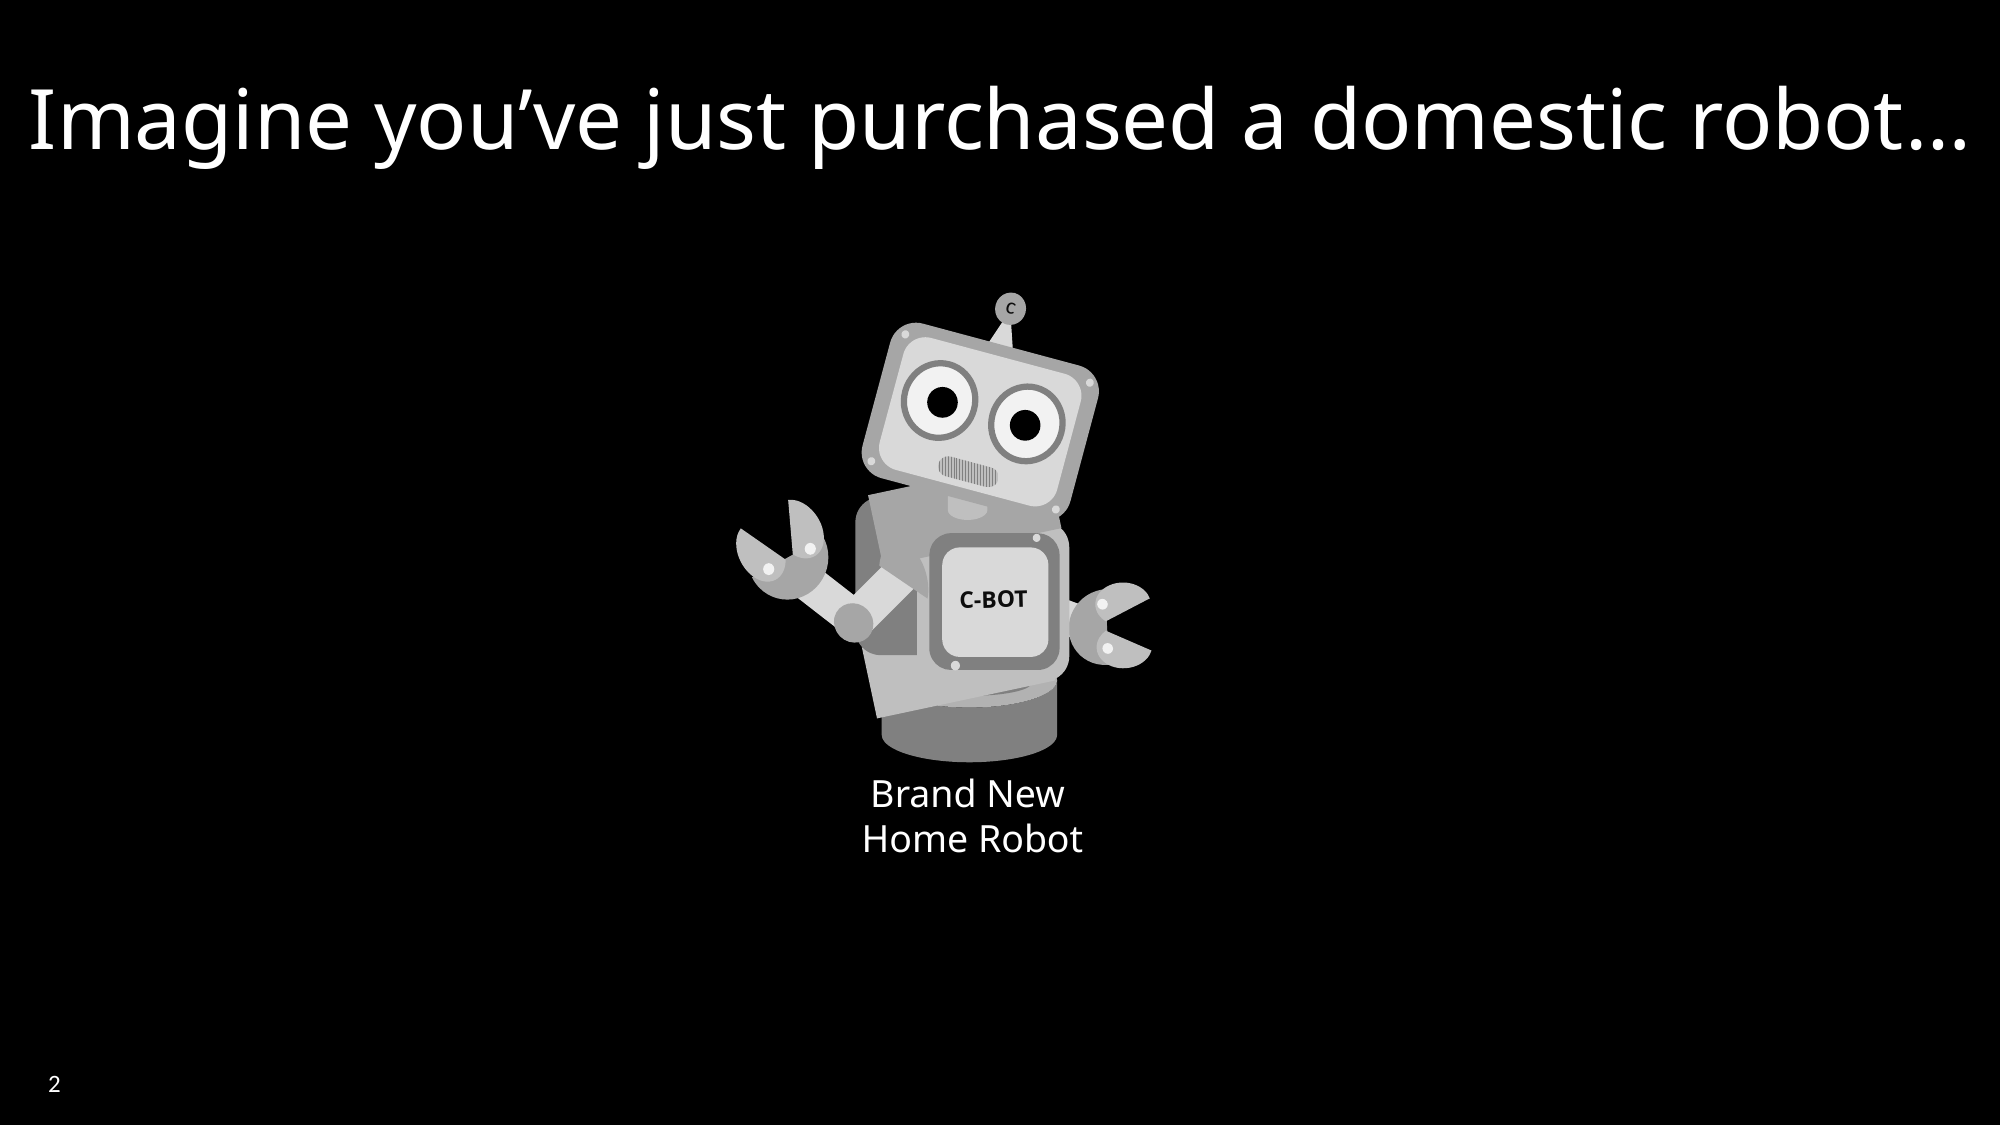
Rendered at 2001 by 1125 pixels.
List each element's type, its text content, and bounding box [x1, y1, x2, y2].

slide_number 2 [33, 1052, 484, 1113]
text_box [738, 280, 1153, 869]
title Imagine you’ve just purchased a domestic robot… [0, 13, 2000, 231]
